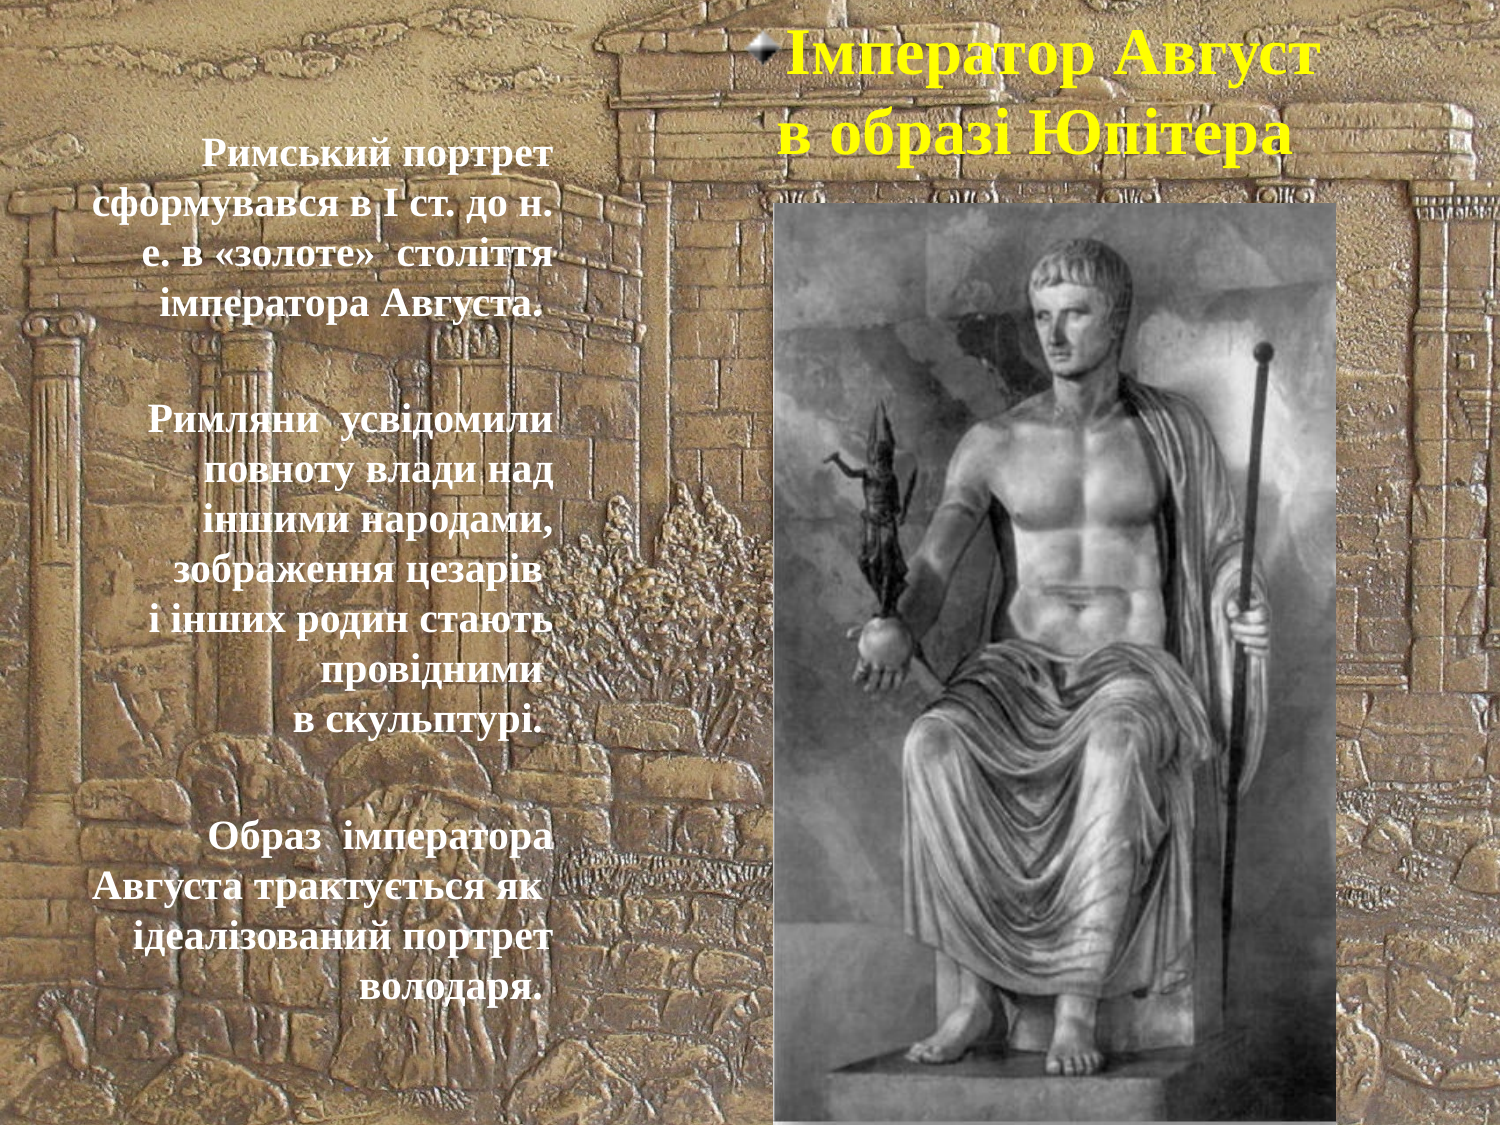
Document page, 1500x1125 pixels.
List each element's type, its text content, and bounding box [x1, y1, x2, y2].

list Імператор Август в образі Юпітера [574, 0, 1413, 164]
picture [0, 0, 1500, 1125]
picture [739, 24, 786, 71]
list Римський портрет сформувався в І ст. до н. е. в «золоте» століття імператора Августа. Римляни усвідомили повноту влади над іншими народами, зображення цезарів і інших родин стають провідними в скульптурі. Образ імператора Августа трактується як ідеалізований портрет володаря. [75, 58, 569, 1005]
